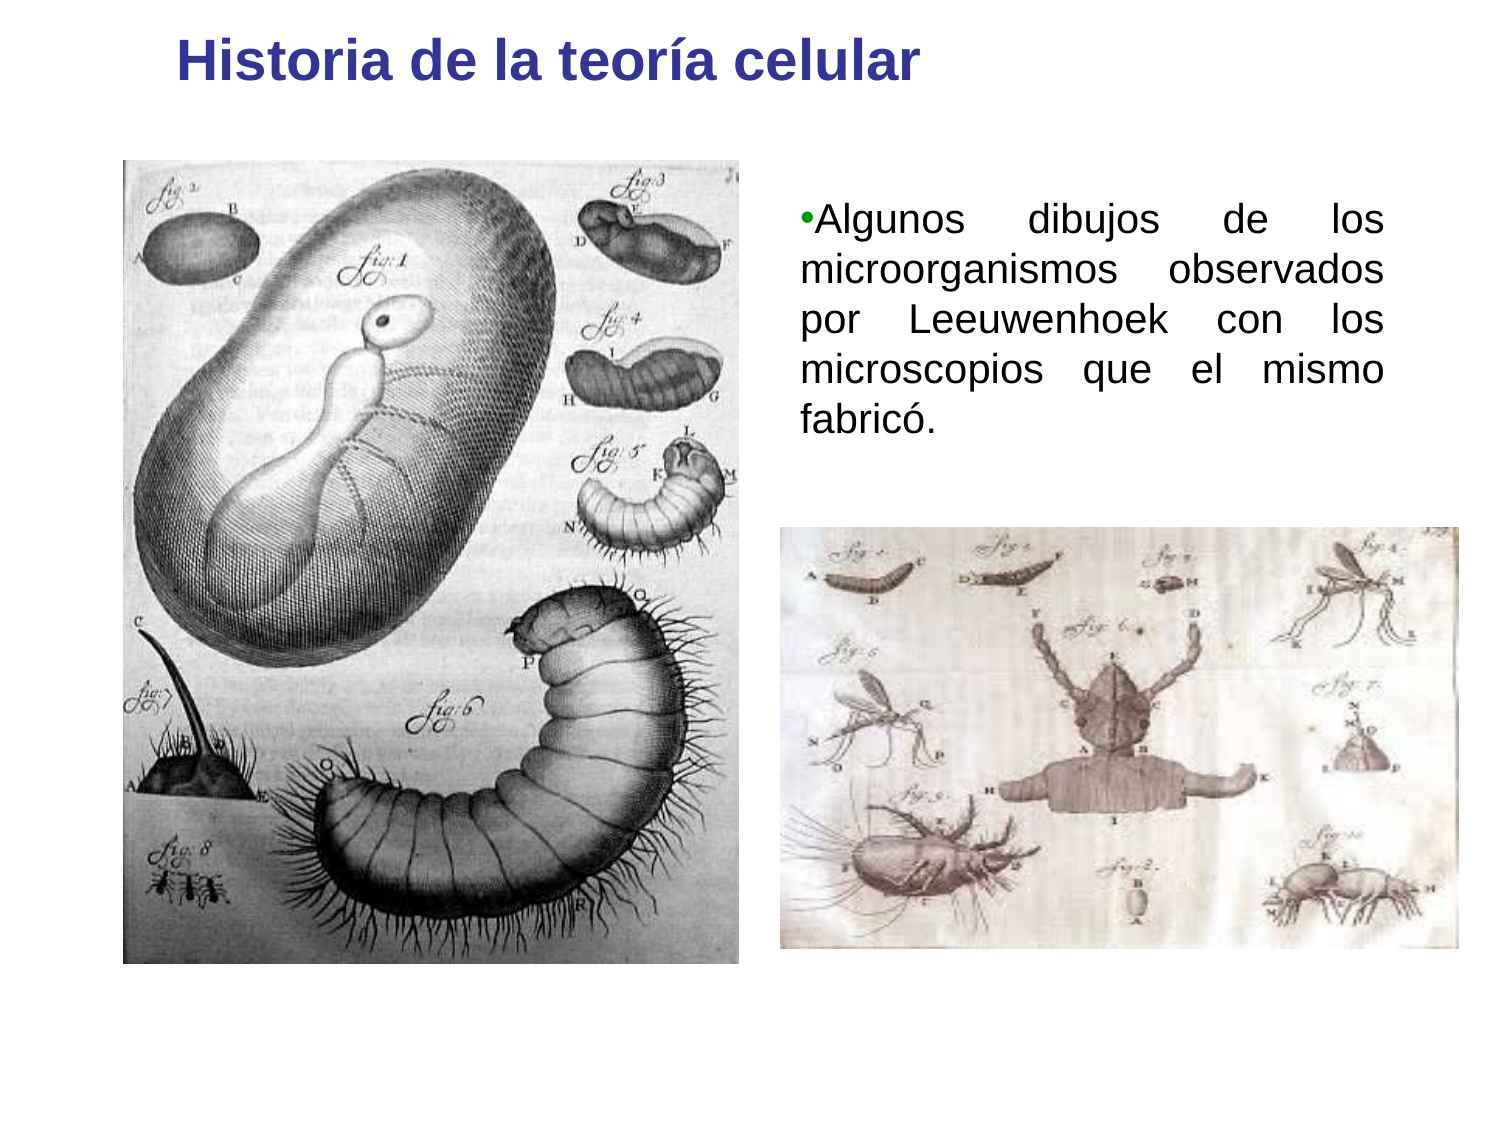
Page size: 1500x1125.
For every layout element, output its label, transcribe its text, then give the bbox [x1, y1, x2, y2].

text_box Historia de la teoría celular [161, 14, 1288, 101]
picture [780, 526, 1459, 949]
picture [123, 160, 739, 964]
text_box Algunos dibujos de los microorganismos observados por Leeuwenhoek con los microscopios que el mismo fabricó. [785, 184, 1400, 450]
